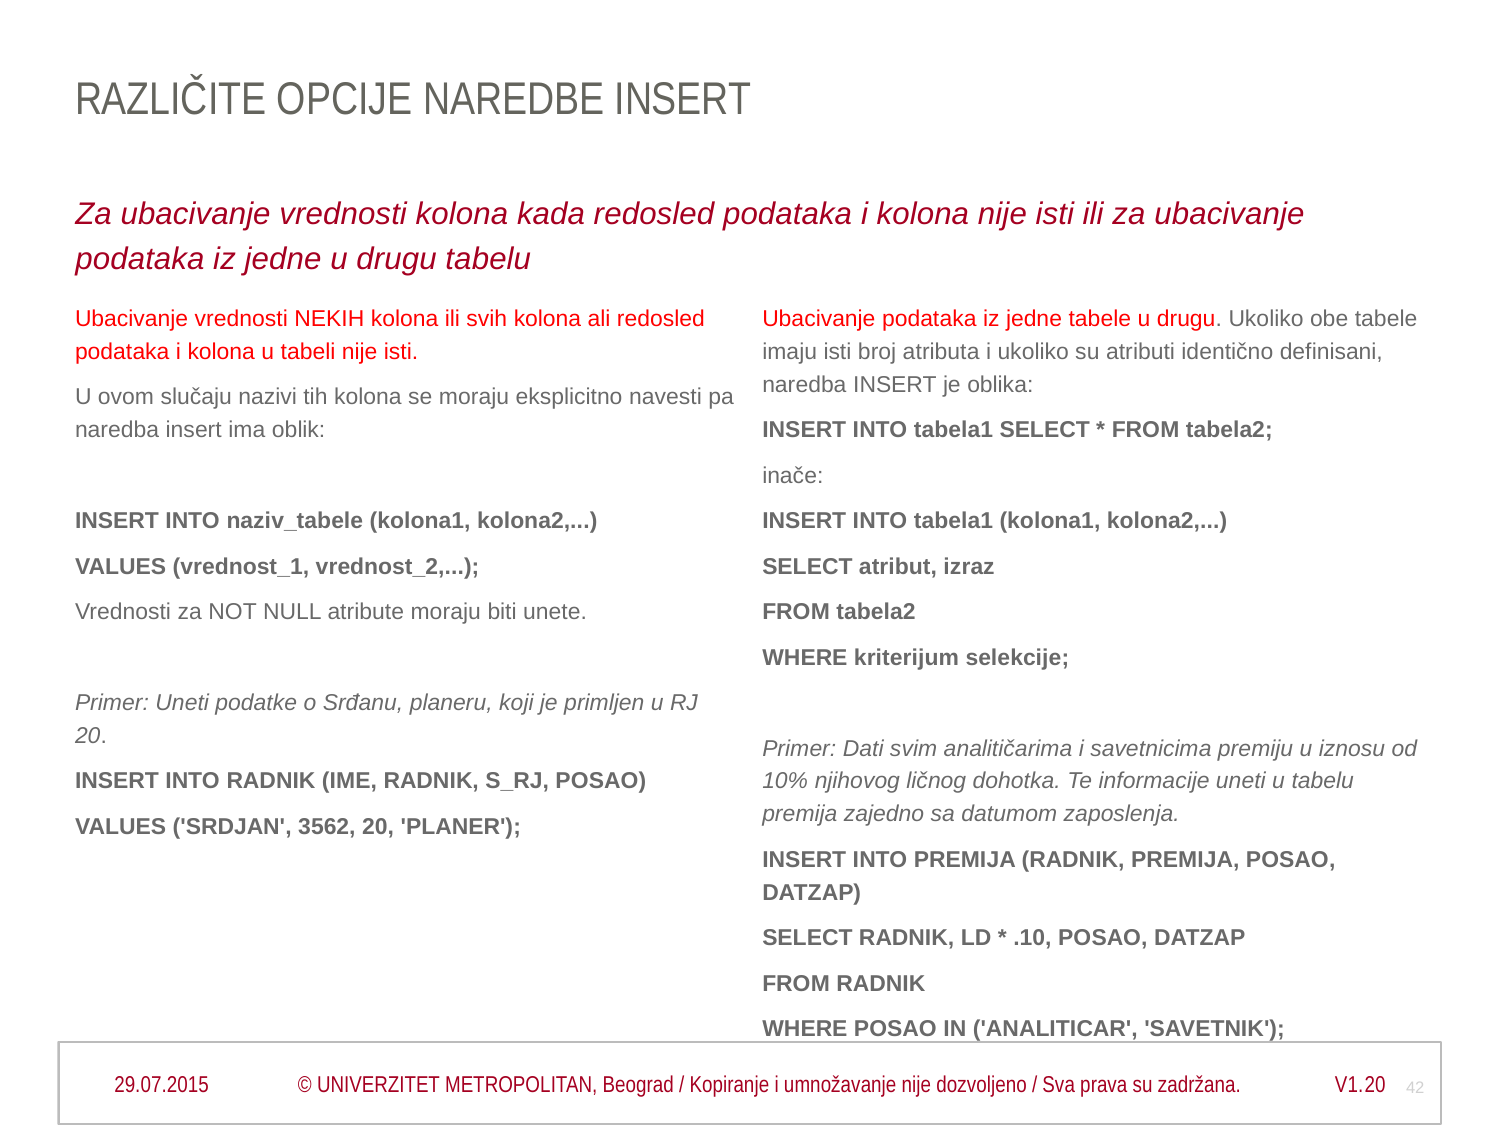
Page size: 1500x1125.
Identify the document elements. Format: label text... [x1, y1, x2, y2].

list Za ubacivanje vrednosti kolona kada redosled podataka i kolona nije isti ili za ubacivanje podataka iz jedne u drugu tabelu [75, 186, 1425, 275]
title različite opcije naredbe insert [75, 75, 1425, 162]
list Ubacivanje podataka iz jedne tabele u drugu. Ukoliko obe tabele imaju isti broj atributa i ukoliko su atributi identično definisani, naredba INSERT je oblika: INSERT INTO tabela1 SELECT * FROM tabela2; inače: INSERT INTO tabela1 (kolona1, kolona2,...) SELECT atribut, izraz FROM tabela2 WHERE kriterijum selekcije; Primer: Dati svim analitičarima i savetnicima premiju u iznosu od 10% njihovog ličnog dohotka. Te informacije uneti u tabelu premija zajedno sa datumom zaposlenja. INSERT INTO PREMIJA (RADNIK, PREMIJA, POSAO, DATZAP) SELECT RADNIK, LD * .10, POSAO, DATZAP FROM RADNIK WHERE POSAO IN ('ANALITICAR', 'SAVETNIK'); [762, 297, 1425, 1050]
list Ubacivanje vrednosti NEKIH kolona ili svih kolona ali redosled podataka i kolona u tabeli nije isti. U ovom slučaju nazivi tih kolona se moraju eksplicitno navesti pa naredba insert ima oblik: INSERT INTO naziv_tabele (kolona1, kolona2,...) VALUES (vrednost_1, vrednost_2,...); Vrednosti za NOT NULL atribute moraju biti unete. Primer: Uneti podatke o Srđanu, planeru, koji je primljen u RJ 20. INSERT INTO RADNIK (IME, RADNIK, S_RJ, POSAO) VALUES ('SRDJAN', 3562, 20, 'PLANER'); [75, 297, 738, 1050]
